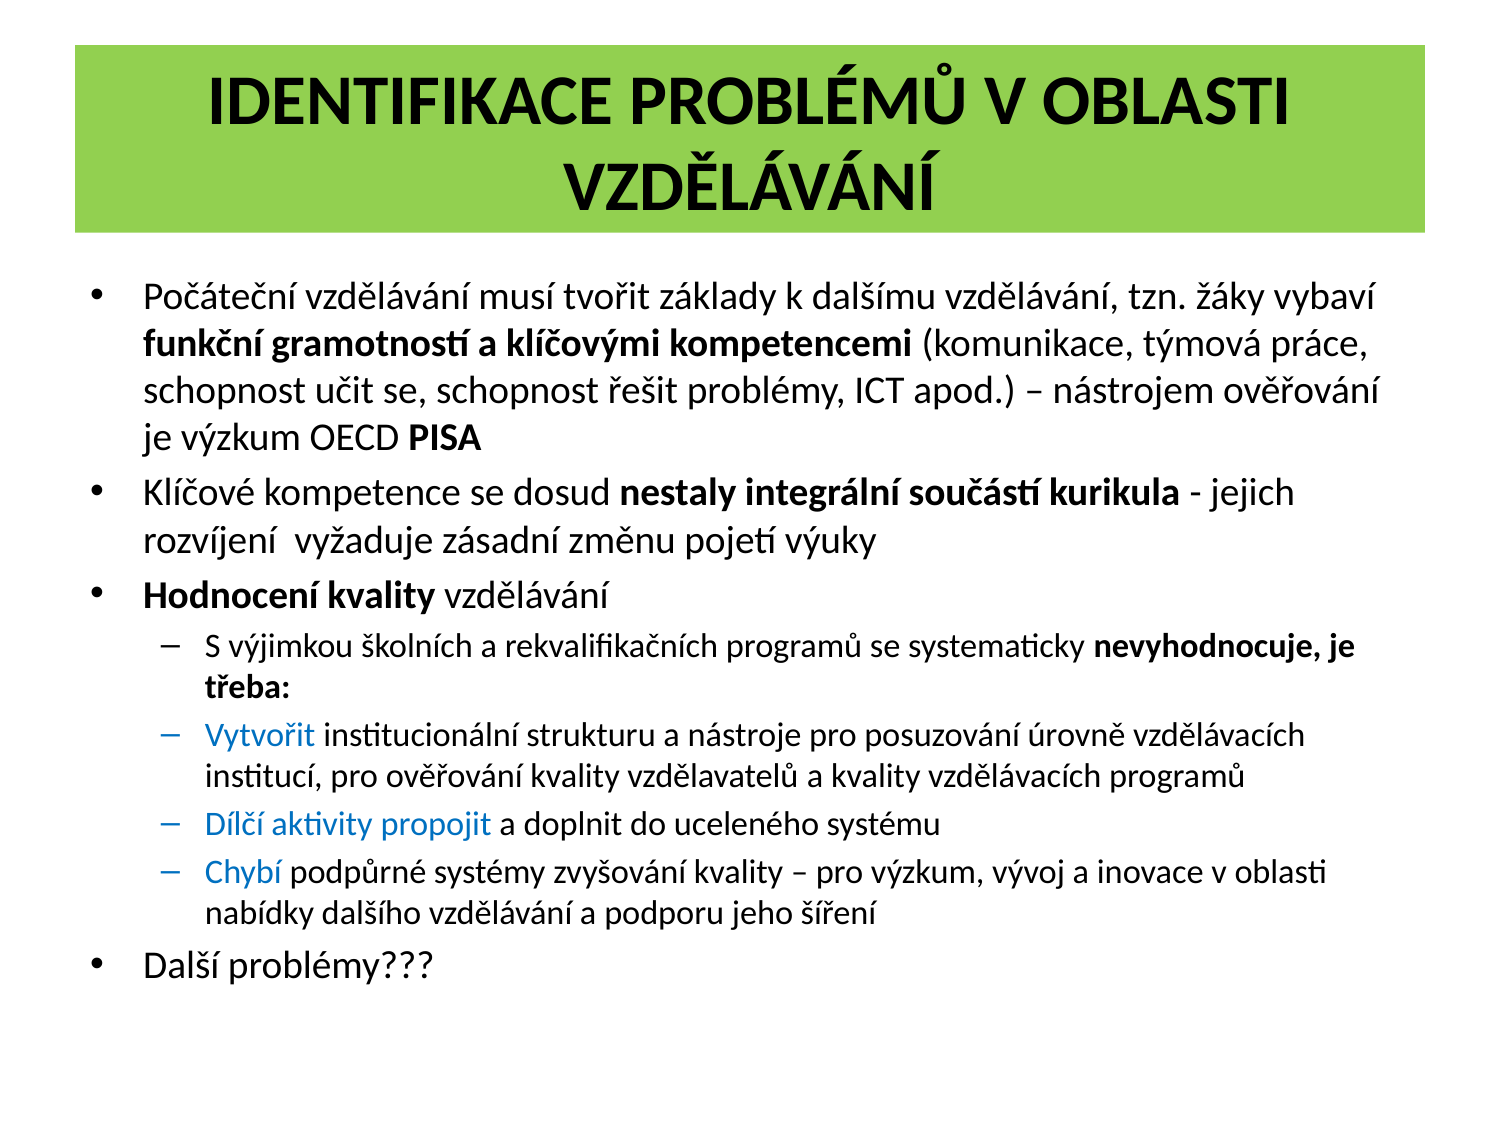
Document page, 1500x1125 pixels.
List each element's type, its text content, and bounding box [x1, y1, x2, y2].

title Identifikace problémů v oblasti vzdělávání [75, 45, 1425, 233]
list Počáteční vzdělávání musí tvořit základy k dalšímu vzdělávání, tzn. žáky vybaví funkční gramotností a klíčovými kompetencemi (komunikace, týmová práce, schopnost učit se, schopnost řešit problémy, ICT apod.) – nástrojem ověřování je výzkum OECD PISA Klíčové kompetence se dosud nestaly integrální součástí kurikula - jejich rozvíjení vyžaduje zásadní změnu pojetí výuky Hodnocení kvality vzdělávání S výjimkou školních a rekvalifikačních programů se systematicky nevyhodnocuje, je třeba: Vytvořit institucionální strukturu a nástroje pro posuzování úrovně vzdělávacích institucí, pro ověřování kvality vzdělavatelů a kvality vzdělávacích programů Dílčí aktivity propojit a doplnit do uceleného systému Chybí podpůrné systémy zvyšování kvality – pro výzkum, vývoj a inovace v oblasti nabídky dalšího vzdělávání a podporu jeho šíření Další problémy??? [75, 262, 1425, 1005]
